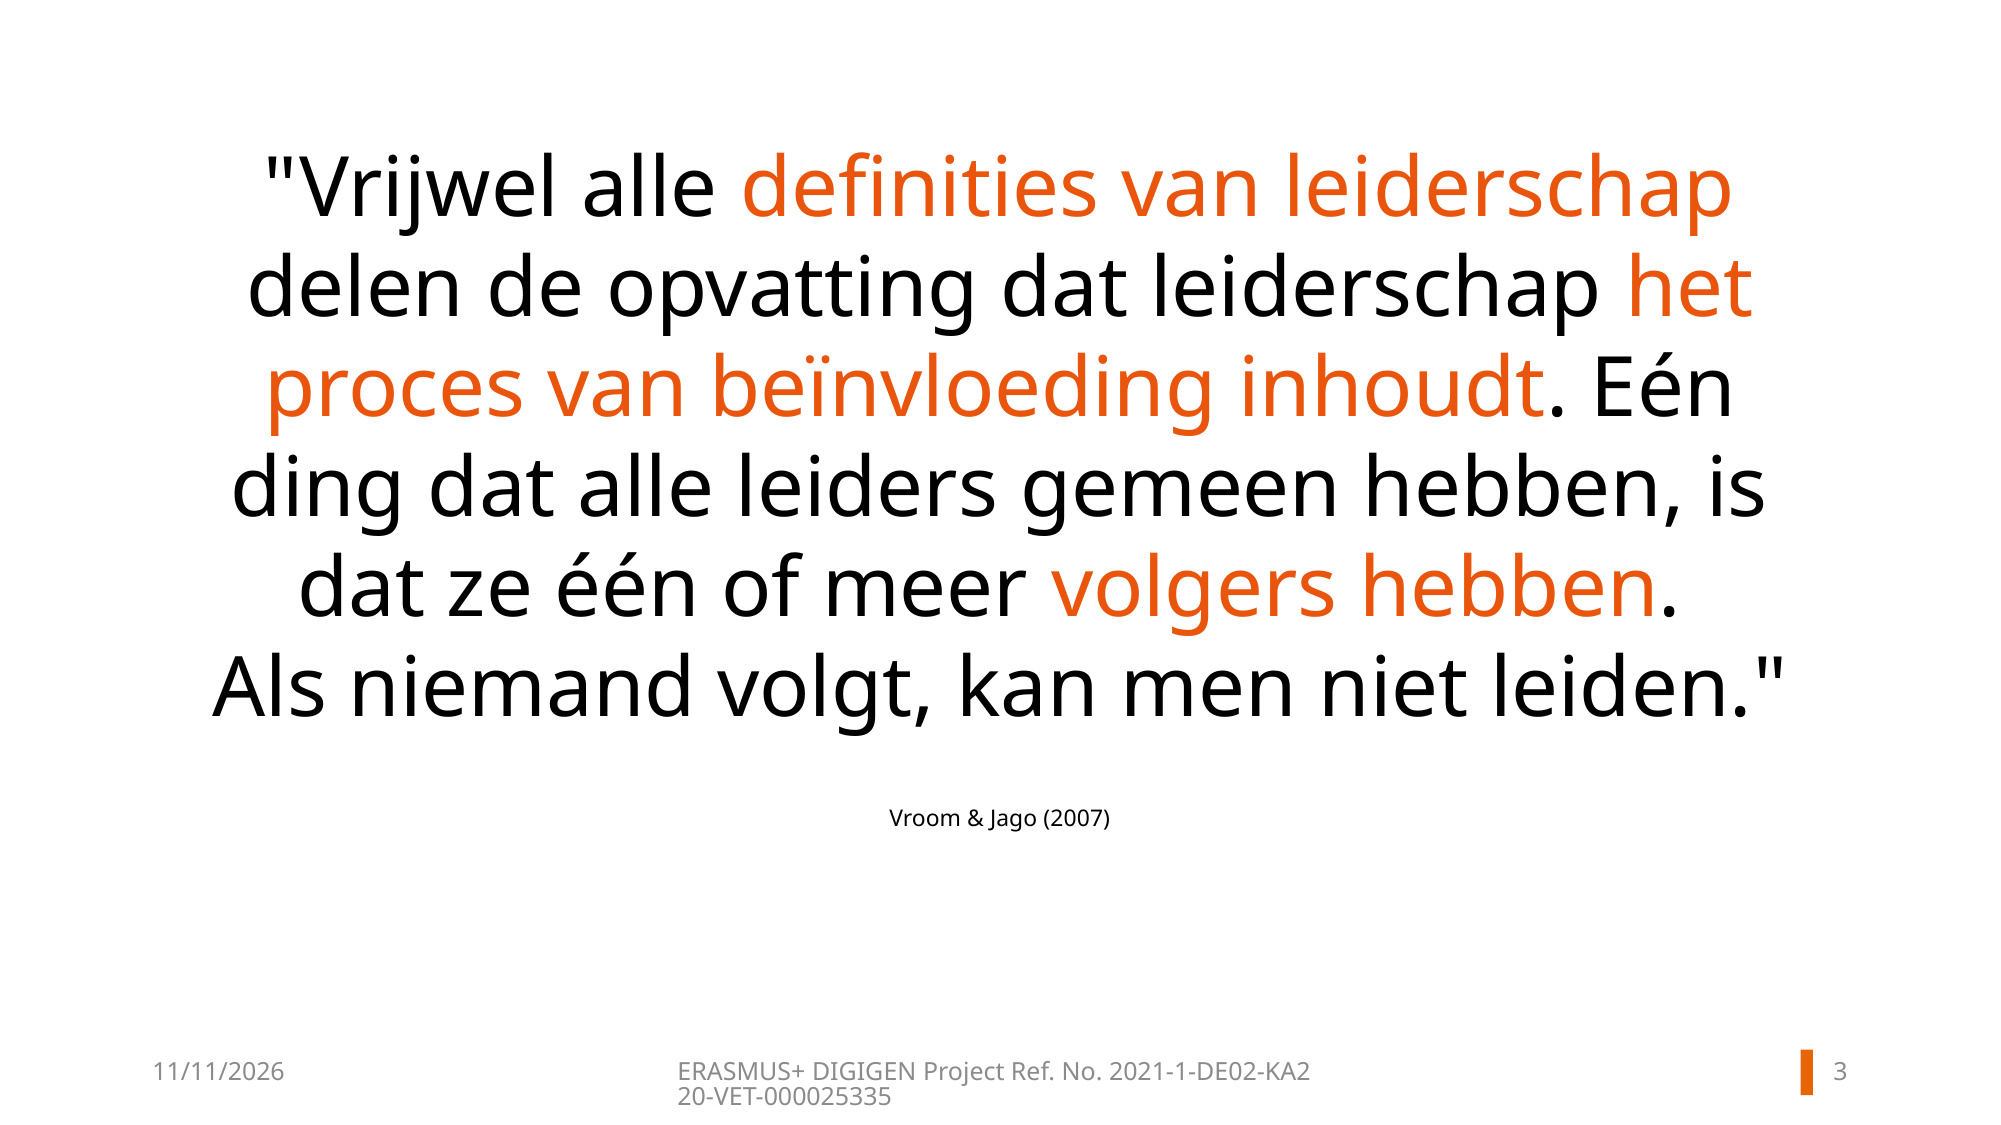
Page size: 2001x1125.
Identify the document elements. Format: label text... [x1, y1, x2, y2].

slide_number 2 [1764, 1042, 1863, 1103]
text_box "Vrijwel alle definities van leiderschap delen de opvatting dat leiderschap het proces van beïnvloeding inhoudt. Eén ding dat alle leiders gemeen hebben, is dat ze één of meer volgers hebben. Als niemand volgt, kan men niet leiden." [163, 126, 1837, 741]
text_box Vroom & Jago (2007) [809, 796, 1191, 839]
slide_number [137, 1042, 588, 1103]
footer ERASMUS+ DIGIGEN Project Ref. No. 2021-1-DE02-KA220-VET-000025335 [662, 1042, 1338, 1103]
